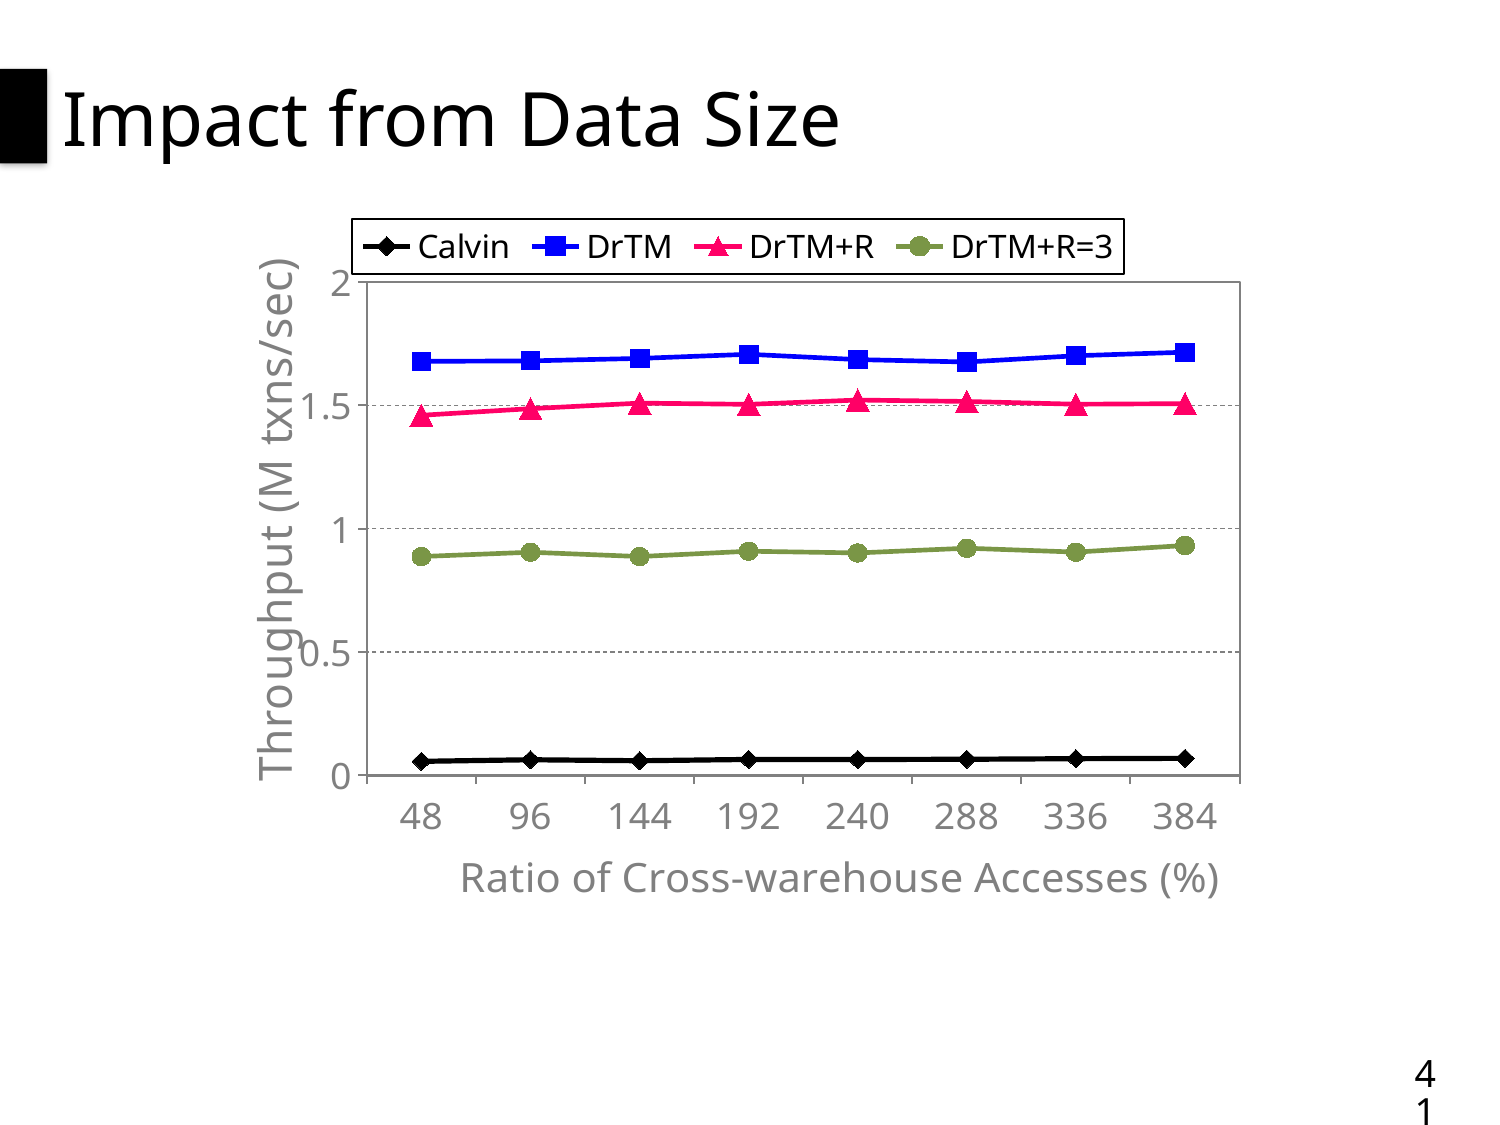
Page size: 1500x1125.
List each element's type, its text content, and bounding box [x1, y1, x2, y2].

text_box [0, 68, 48, 164]
chart [176, 207, 1300, 918]
title Impact from Data Size [47, 0, 1500, 233]
slide_number 41 [1399, 1045, 1471, 1106]
